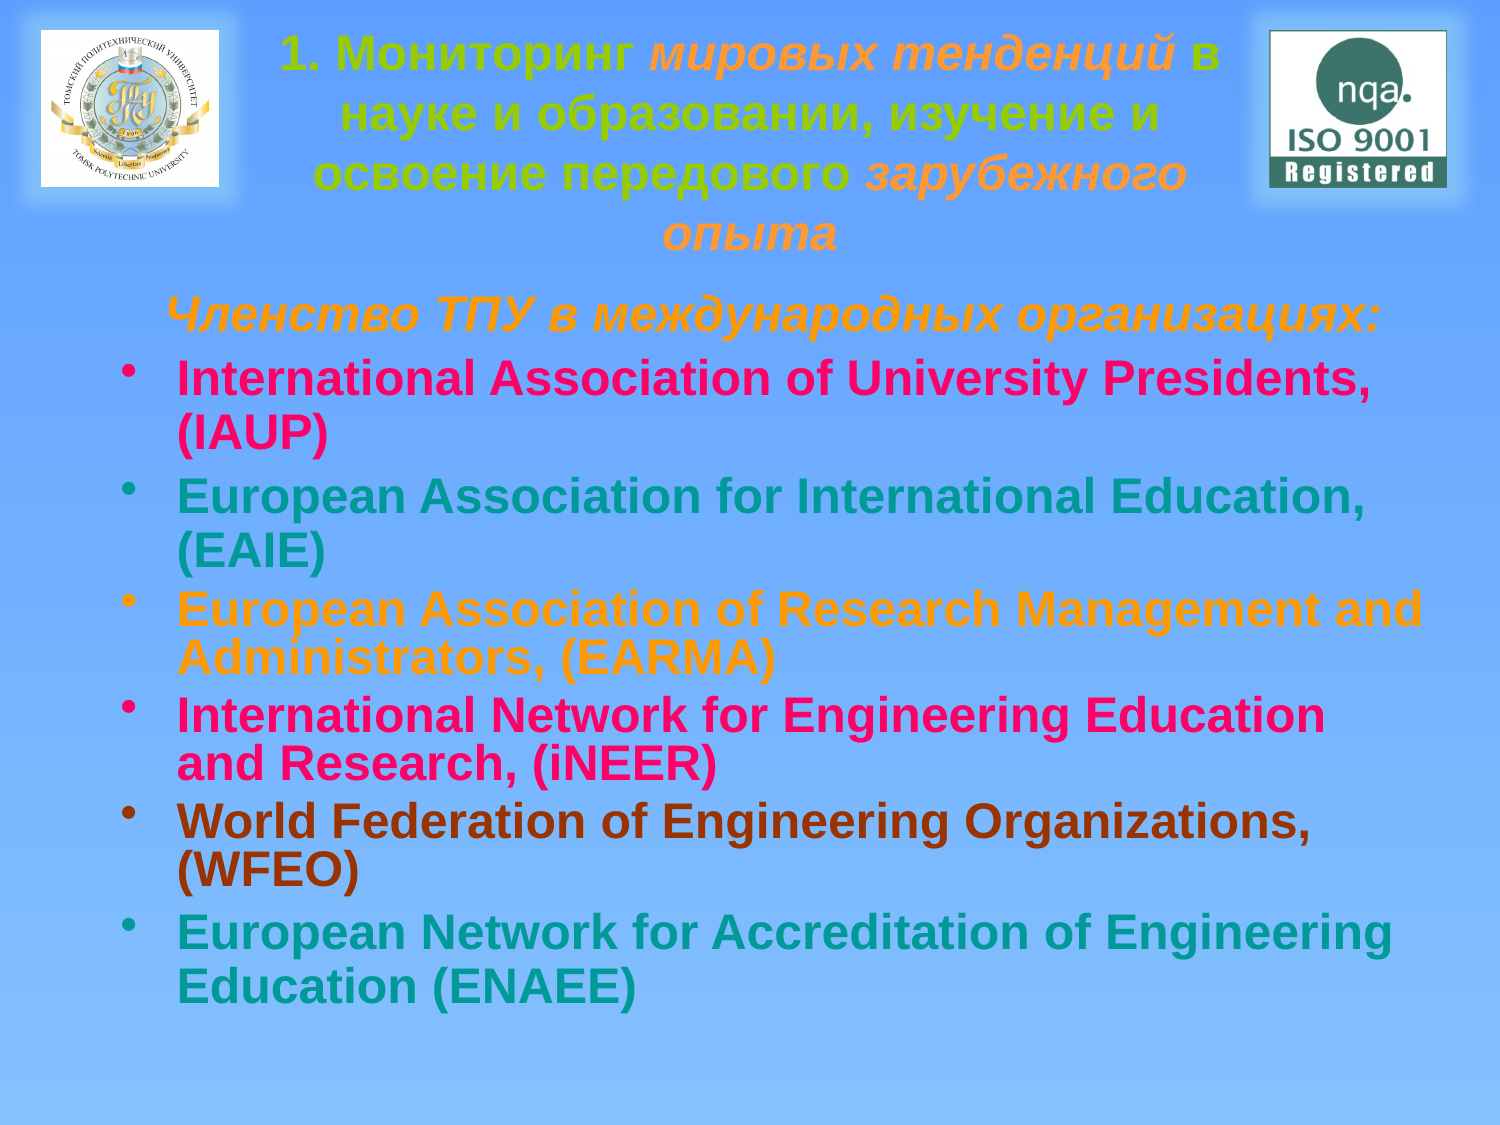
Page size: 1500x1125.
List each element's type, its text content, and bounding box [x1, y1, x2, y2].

picture [41, 30, 219, 187]
picture [1269, 30, 1447, 188]
title 1. Мониторинг мировых тенденций в науке и образовании, изучение и освоение передового зарубежного опыта [234, 23, 1266, 259]
list Членство ТПУ в международных организациях: International Association of University Presidents, (IAUP) European Association for International Education, (EAIE) European Association of Research Management and Administrators, (EARMA) International Network for Engineering Education and Research, (iNEER) World Federation of Engineering Organizations, (WFEO) European Network for Accreditation of Engineering Education (ENAEE) [105, 280, 1442, 1067]
